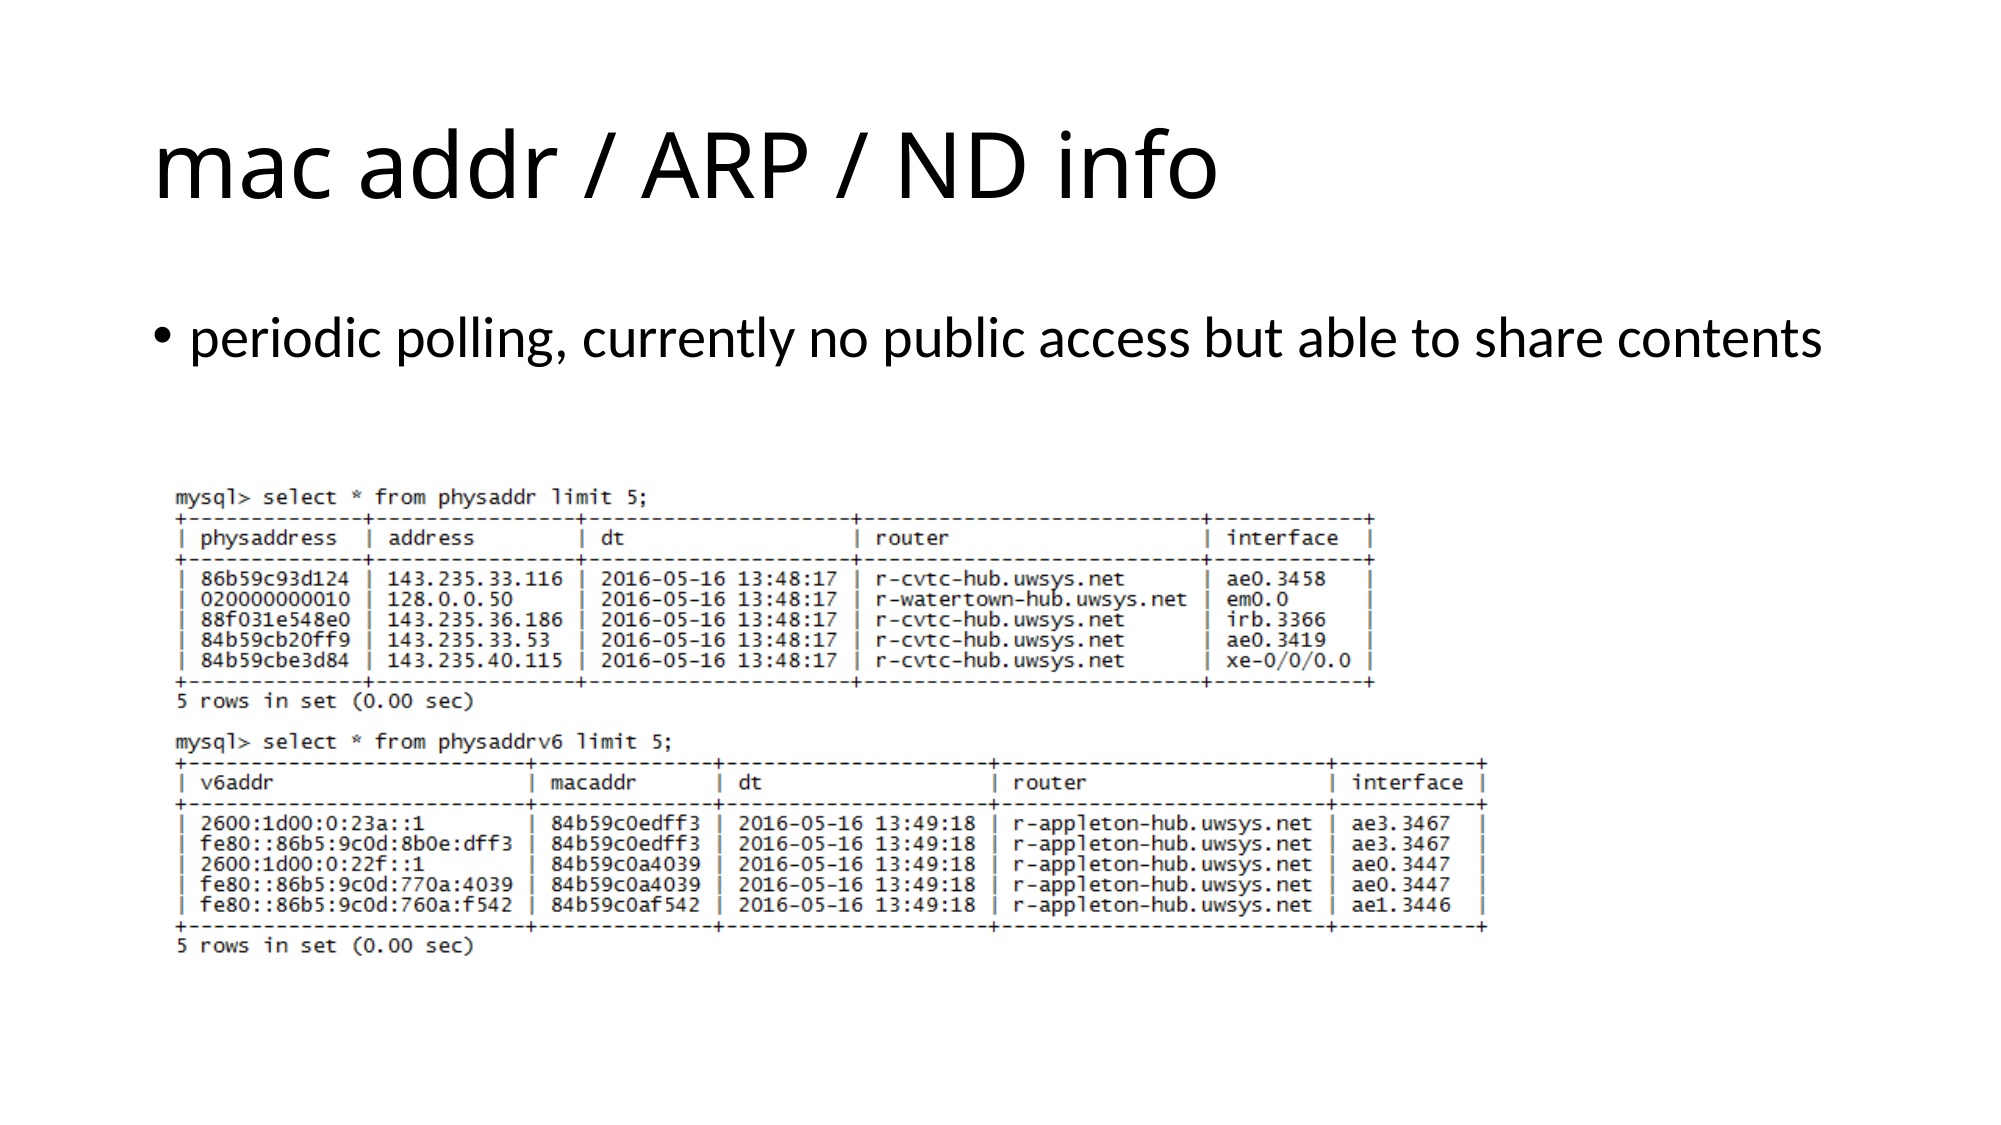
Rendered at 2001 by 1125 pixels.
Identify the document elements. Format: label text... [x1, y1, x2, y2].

title mac addr / ARP / ND info [137, 59, 1863, 278]
list periodic polling, currently no public access but able to share contents [137, 299, 1863, 1014]
picture [171, 473, 1525, 970]
